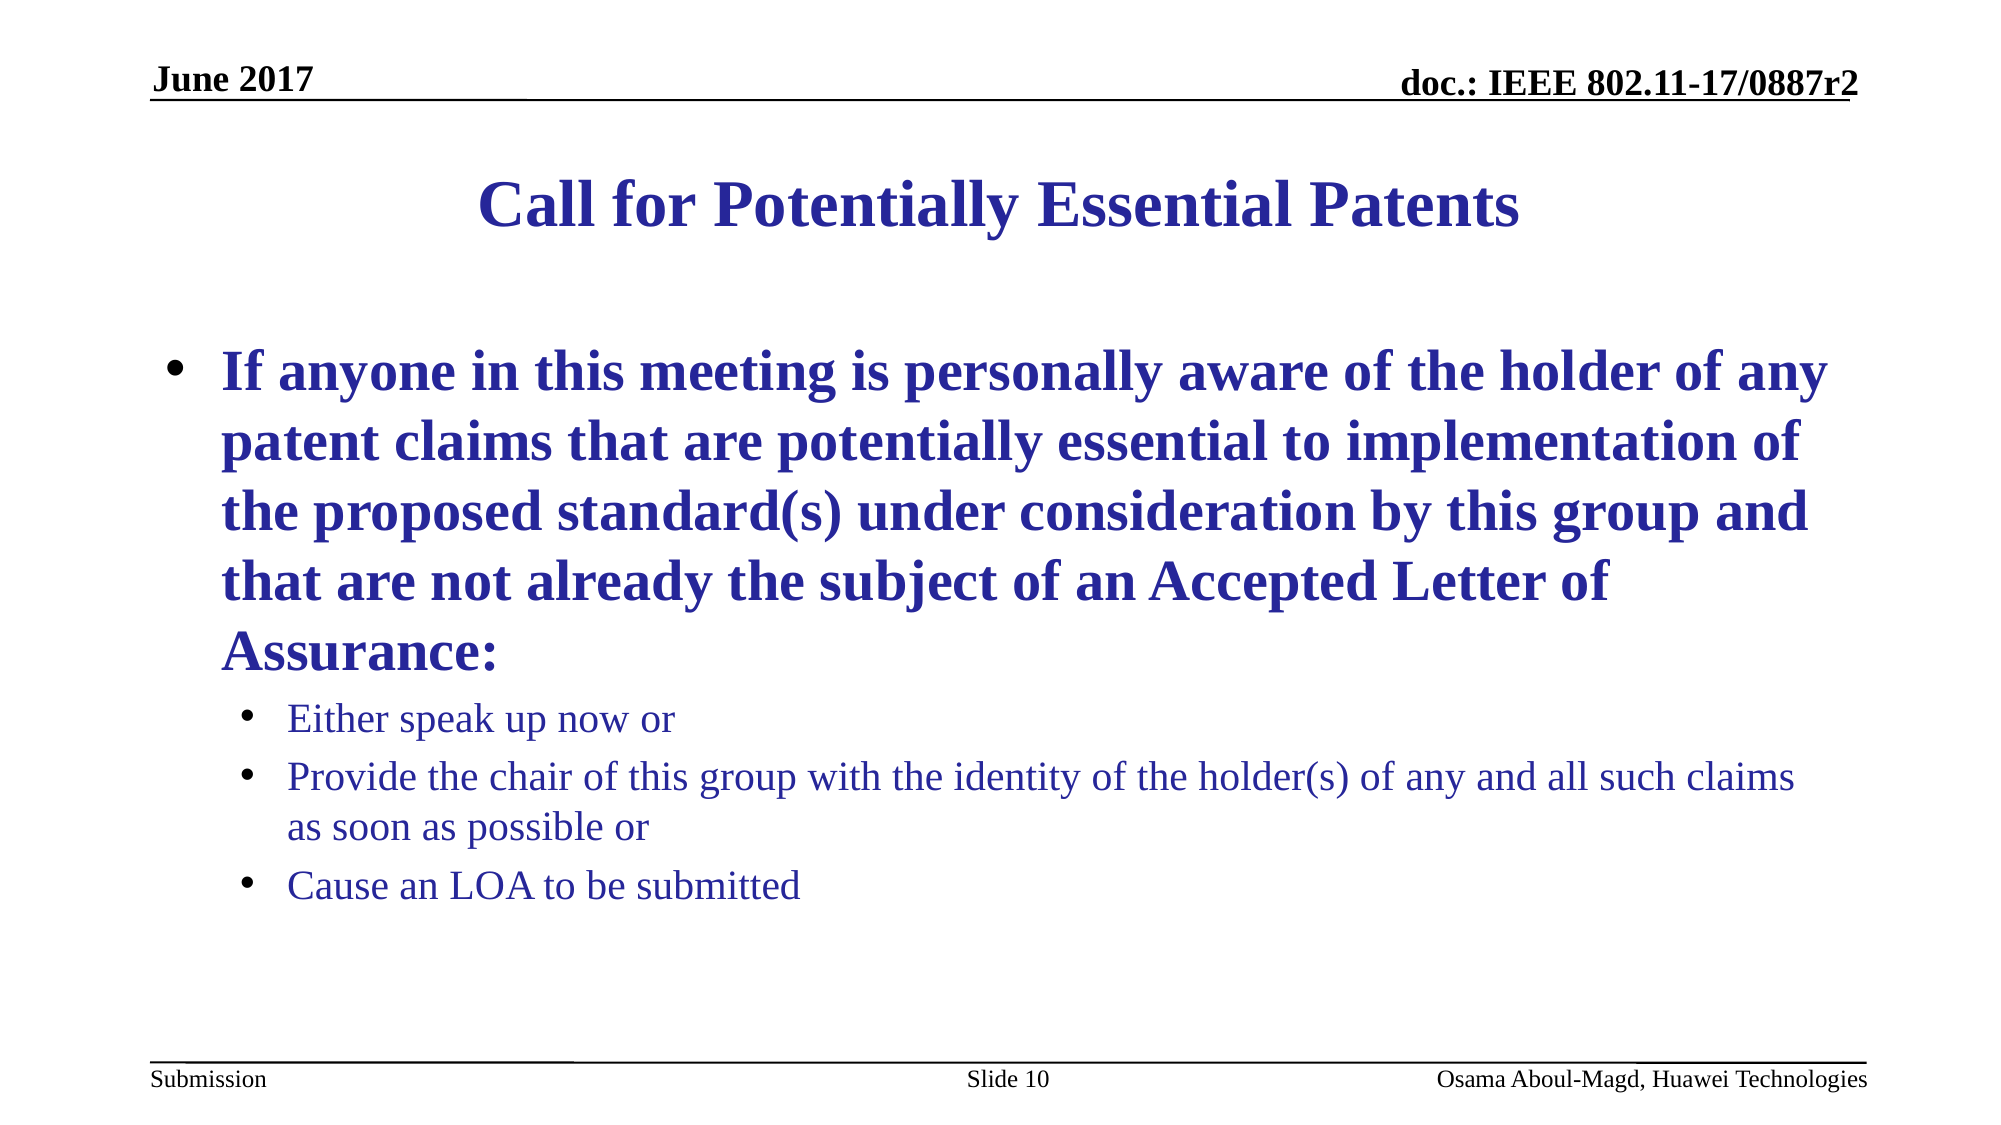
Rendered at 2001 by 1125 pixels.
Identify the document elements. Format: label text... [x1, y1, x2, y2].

slide_number Slide 10 [950, 1061, 1067, 1123]
footer Osama Aboul-Magd, Huawei Technologies [1171, 1061, 1869, 1093]
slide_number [152, 54, 563, 100]
list If anyone in this meeting is personally aware of the holder of any patent claims that are potentially essential to implementation of the proposed standard(s) under consideration by this group and that are not already the subject of an Accepted Letter of Assurance: Either speak up now or Provide the chair of this group with the identity of the holder(s) of any and all such claims as soon as possible or Cause an LOA to be submitted [149, 324, 1850, 1000]
title Call for Potentially Essential Patents [149, 112, 1850, 288]
